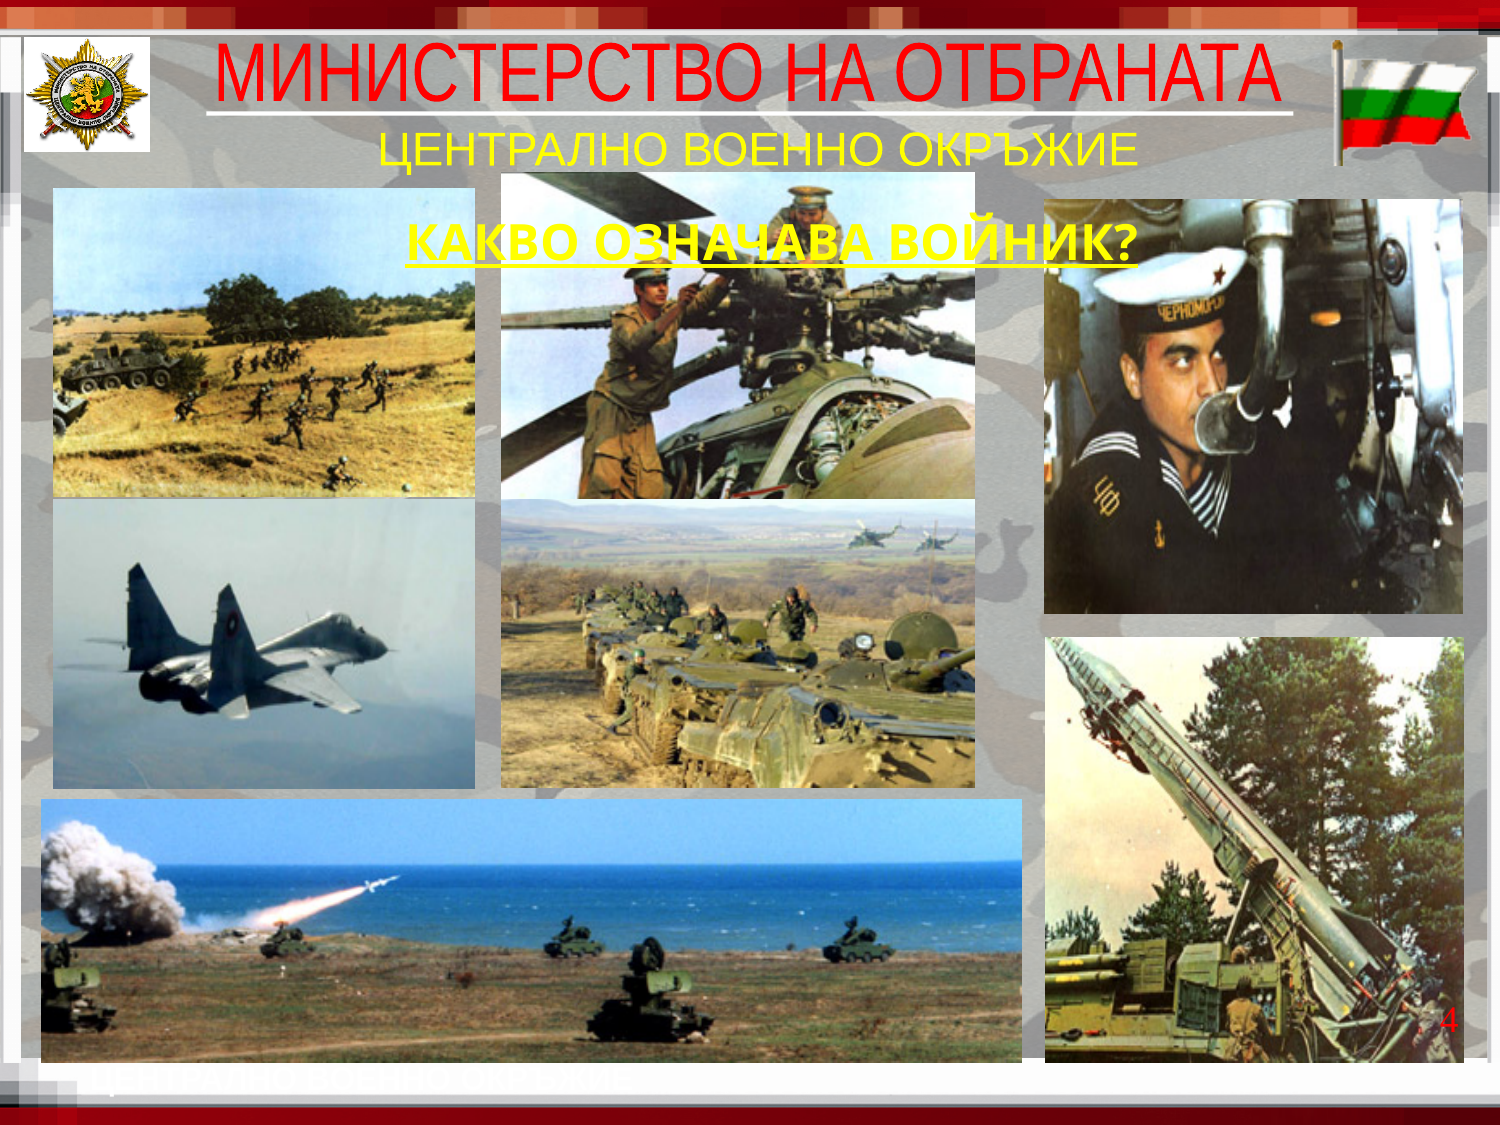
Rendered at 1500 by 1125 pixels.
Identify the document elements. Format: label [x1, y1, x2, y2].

picture [53, 499, 475, 789]
picture [1045, 637, 1464, 1063]
picture [41, 799, 1022, 1063]
text_box [0, 0, 1500, 1125]
picture [24, 37, 150, 152]
picture [1044, 199, 1463, 614]
picture [53, 188, 475, 497]
picture [1328, 40, 1483, 166]
picture [501, 172, 975, 788]
